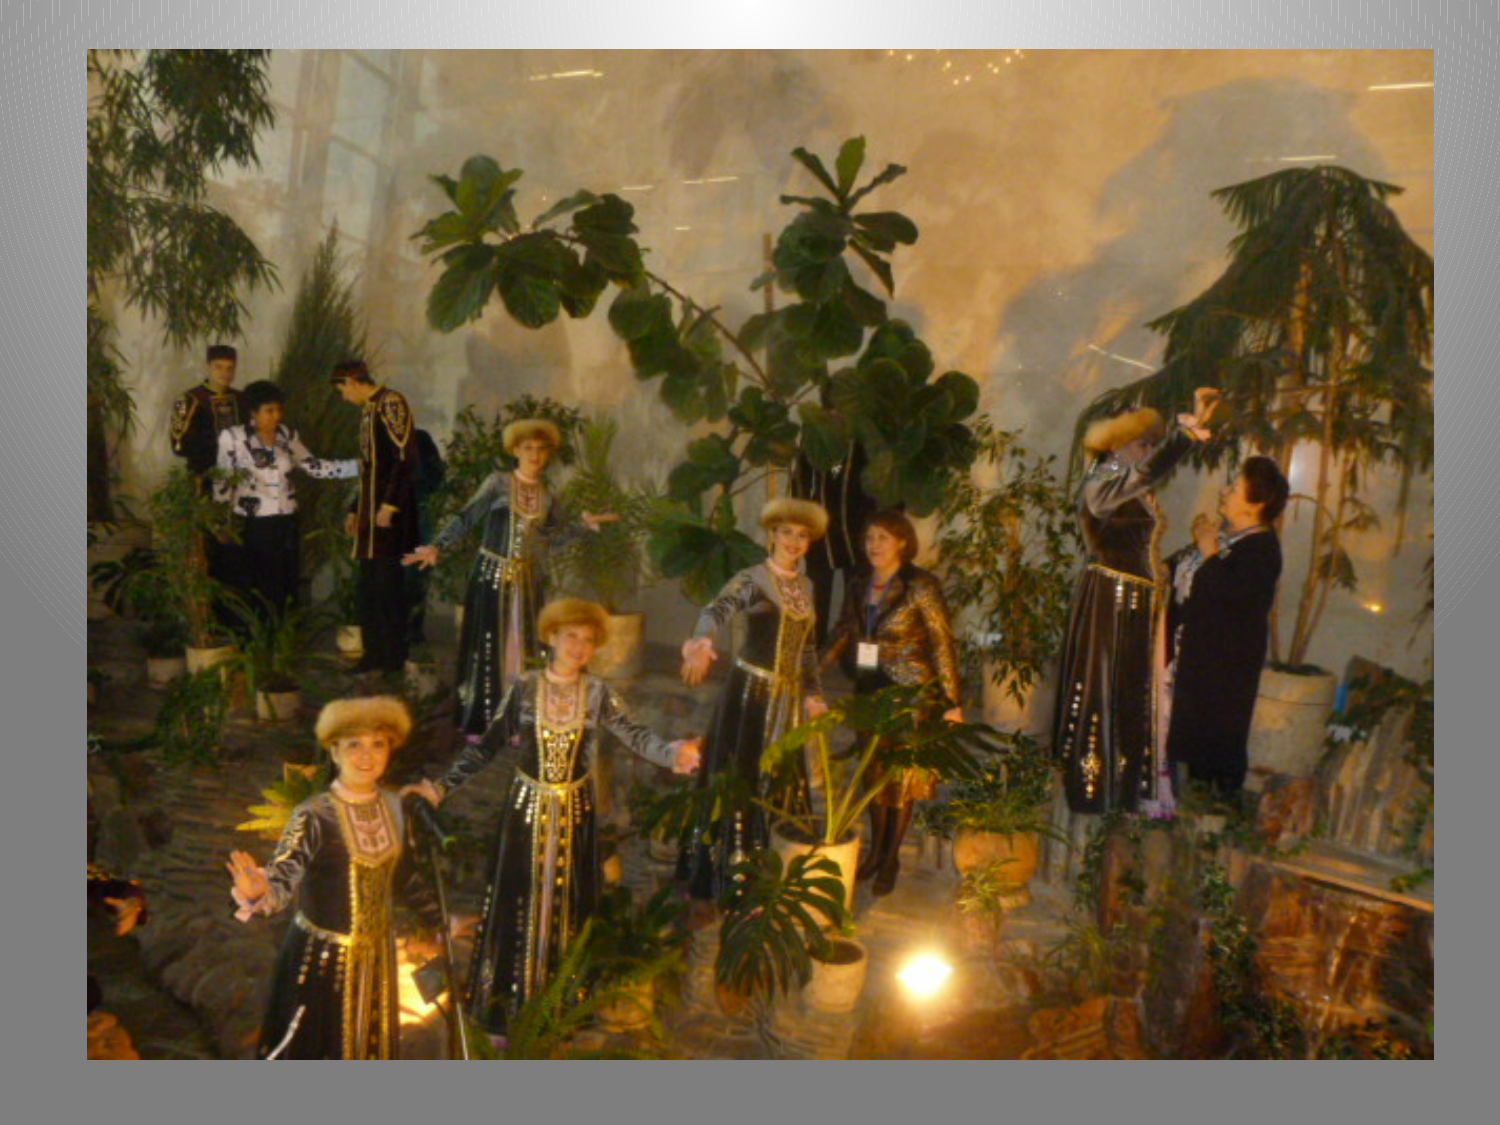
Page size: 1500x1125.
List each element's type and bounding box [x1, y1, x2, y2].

picture [87, 49, 1434, 1060]
